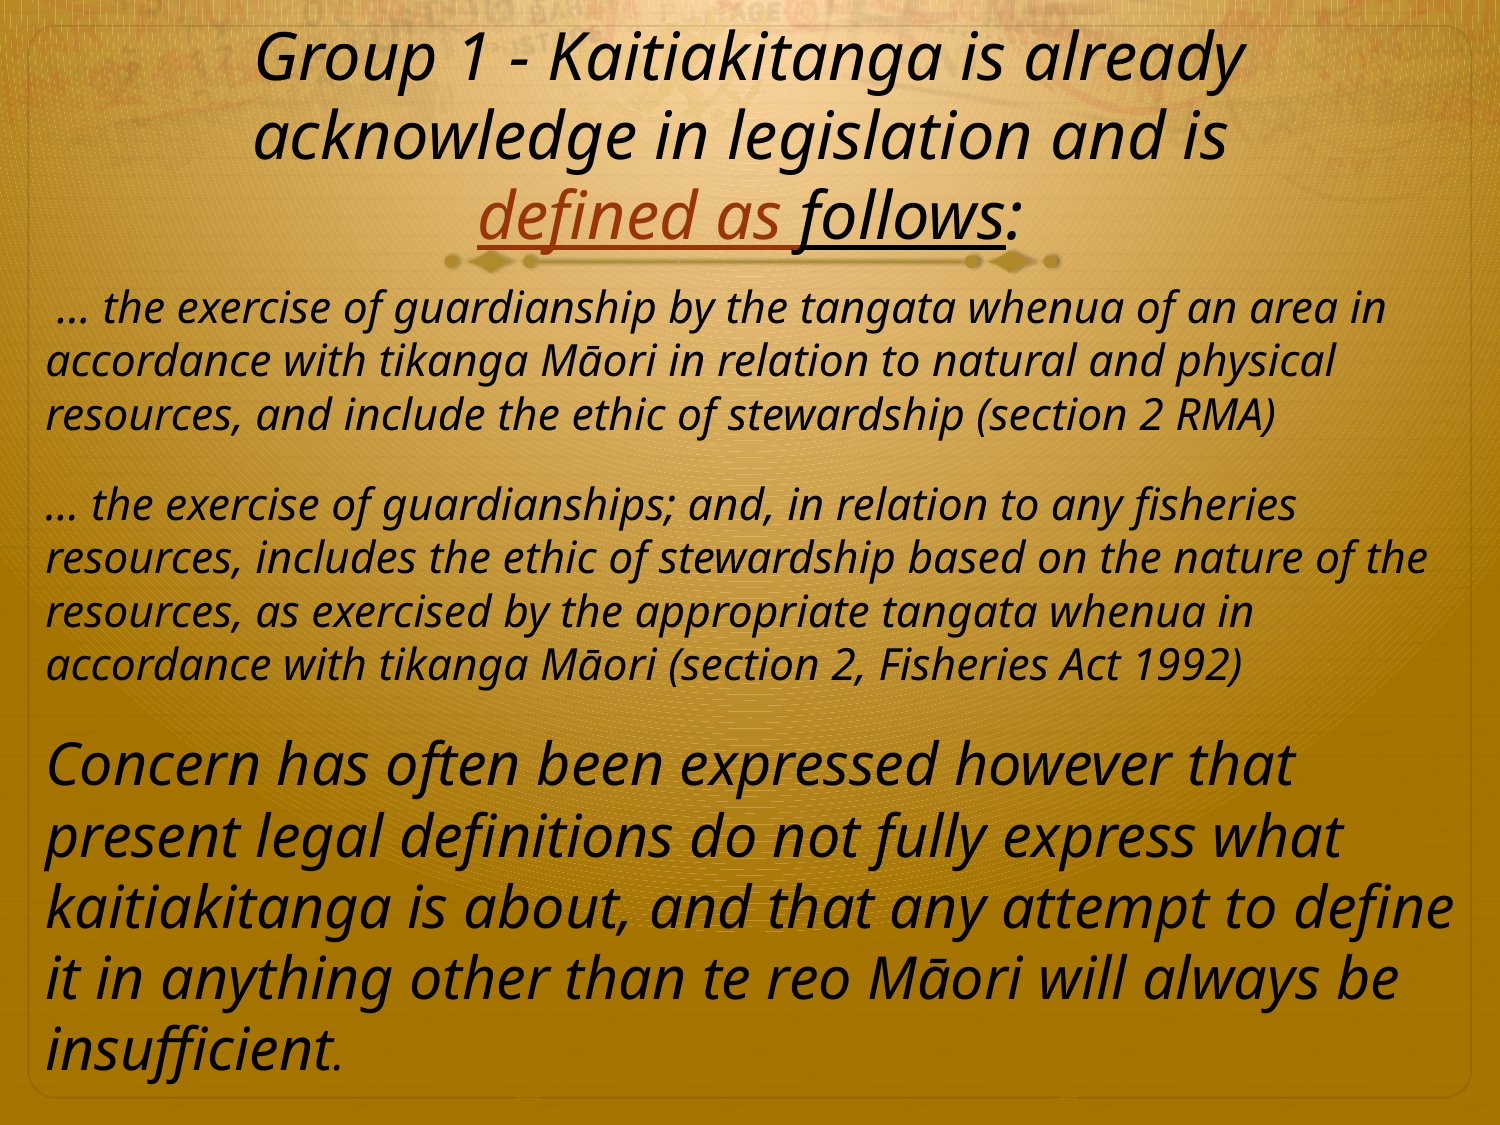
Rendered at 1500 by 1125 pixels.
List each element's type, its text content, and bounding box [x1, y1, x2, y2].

title Group 1 - Kaitiakitanga is already acknowledge in legislation and is defined as follows: [93, 45, 1407, 233]
list … the exercise of guardianship by the tangata whenua of an area in accordance with tikanga Māori in relation to natural and physical resources, and include the ethic of stewardship (section 2 RMA) … the exercise of guardianships; and, in relation to any fisheries resources, includes the ethic of stewardship based on the nature of the resources, as exercised by the appropriate tangata whenua in accordance with tikanga Māori (section 2, Fisheries Act 1992) Concern has often been expressed however that present legal definitions do not fully express what kaitiakitanga is about, and that any attempt to define it in anything other than te reo Māori will always be insufficient. [30, 271, 1478, 1105]
picture [0, 0, 1500, 1125]
